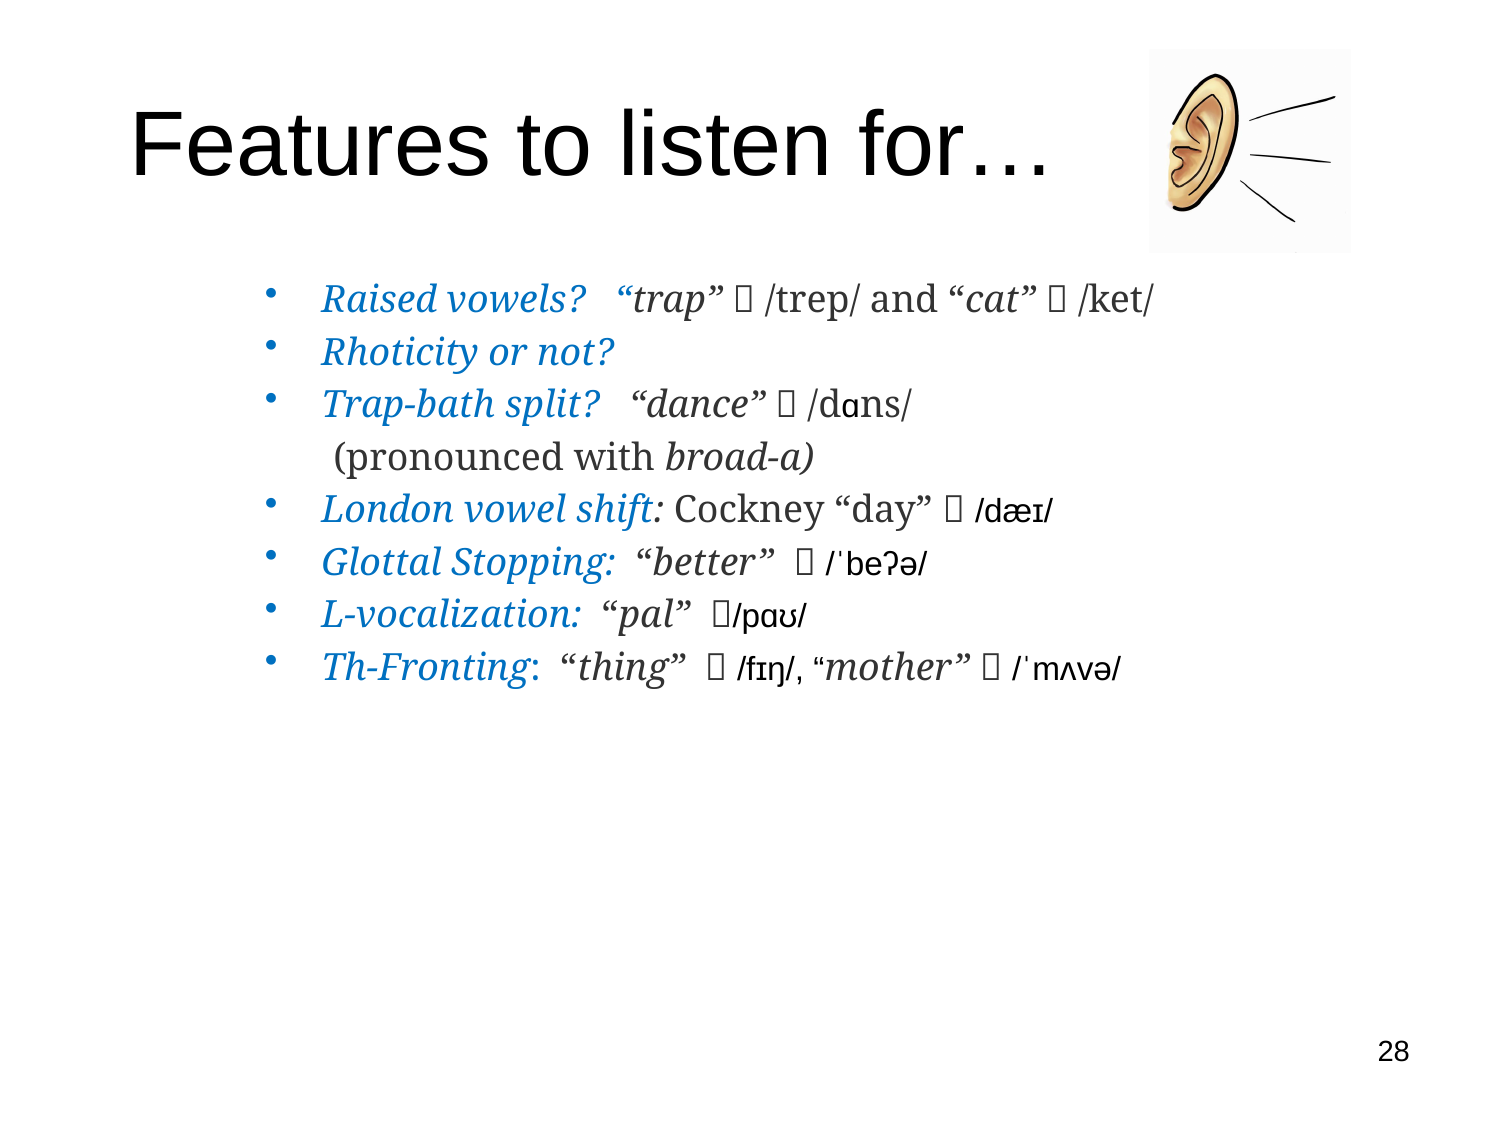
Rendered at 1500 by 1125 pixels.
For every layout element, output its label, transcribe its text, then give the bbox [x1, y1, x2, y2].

list Raised vowels? “trap”  /trep/ and “cat”  /ket/ Rhoticity or not? Trap-bath split? “dance”  /dɑns/ (pronounced with broad-a) London vowel shift: Cockney “day”  /dæɪ/ Glottal Stopping: “better”  /ˈbeʔə/ L-vocalization: “pal” /pɑʊ/ Th-Fronting: “thing”  /fɪŋ/, “mother”  /ˈmʌvə/ [249, 267, 1238, 1010]
slide_number 28 [1074, 1024, 1425, 1103]
picture [1149, 49, 1351, 254]
title Features to listen for… [75, 45, 1113, 233]
